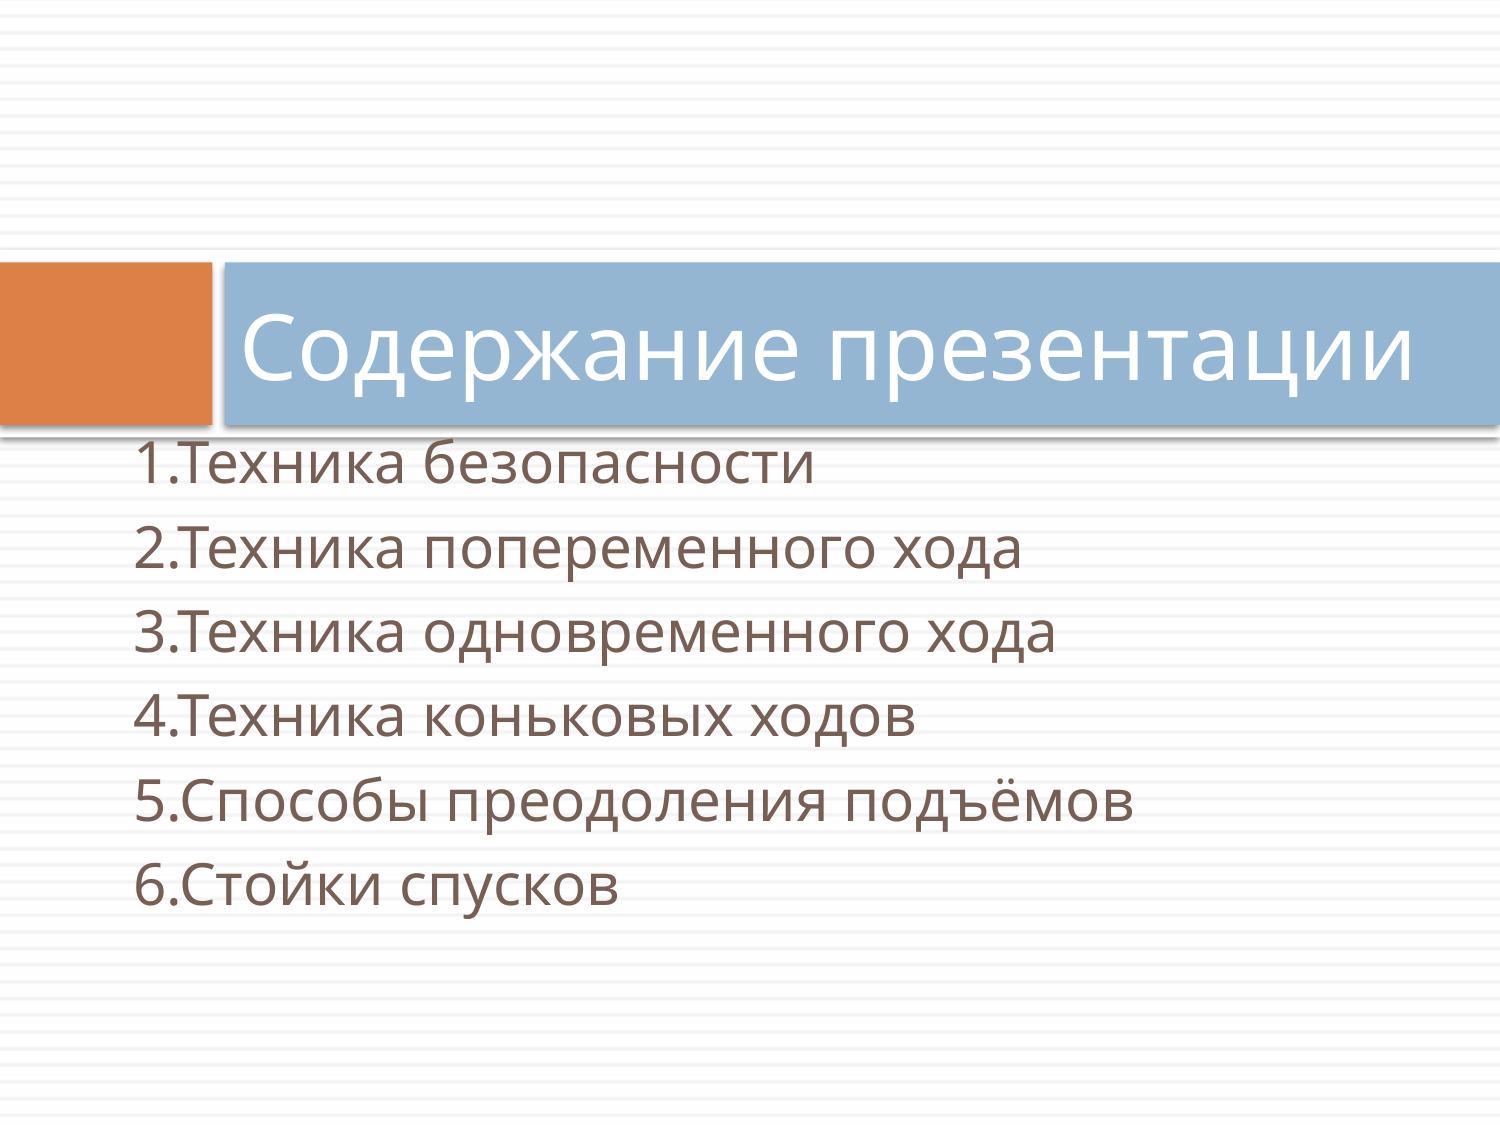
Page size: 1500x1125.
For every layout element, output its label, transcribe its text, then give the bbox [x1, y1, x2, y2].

title Содержание презентации [225, 262, 1475, 425]
list 1.Техника безопасности 2.Техника попеременного хода 3.Техника одновременного хода 4.Техника коньковых ходов 5.Способы преодоления подъёмов 6.Стойки спусков [118, 417, 1394, 1008]
